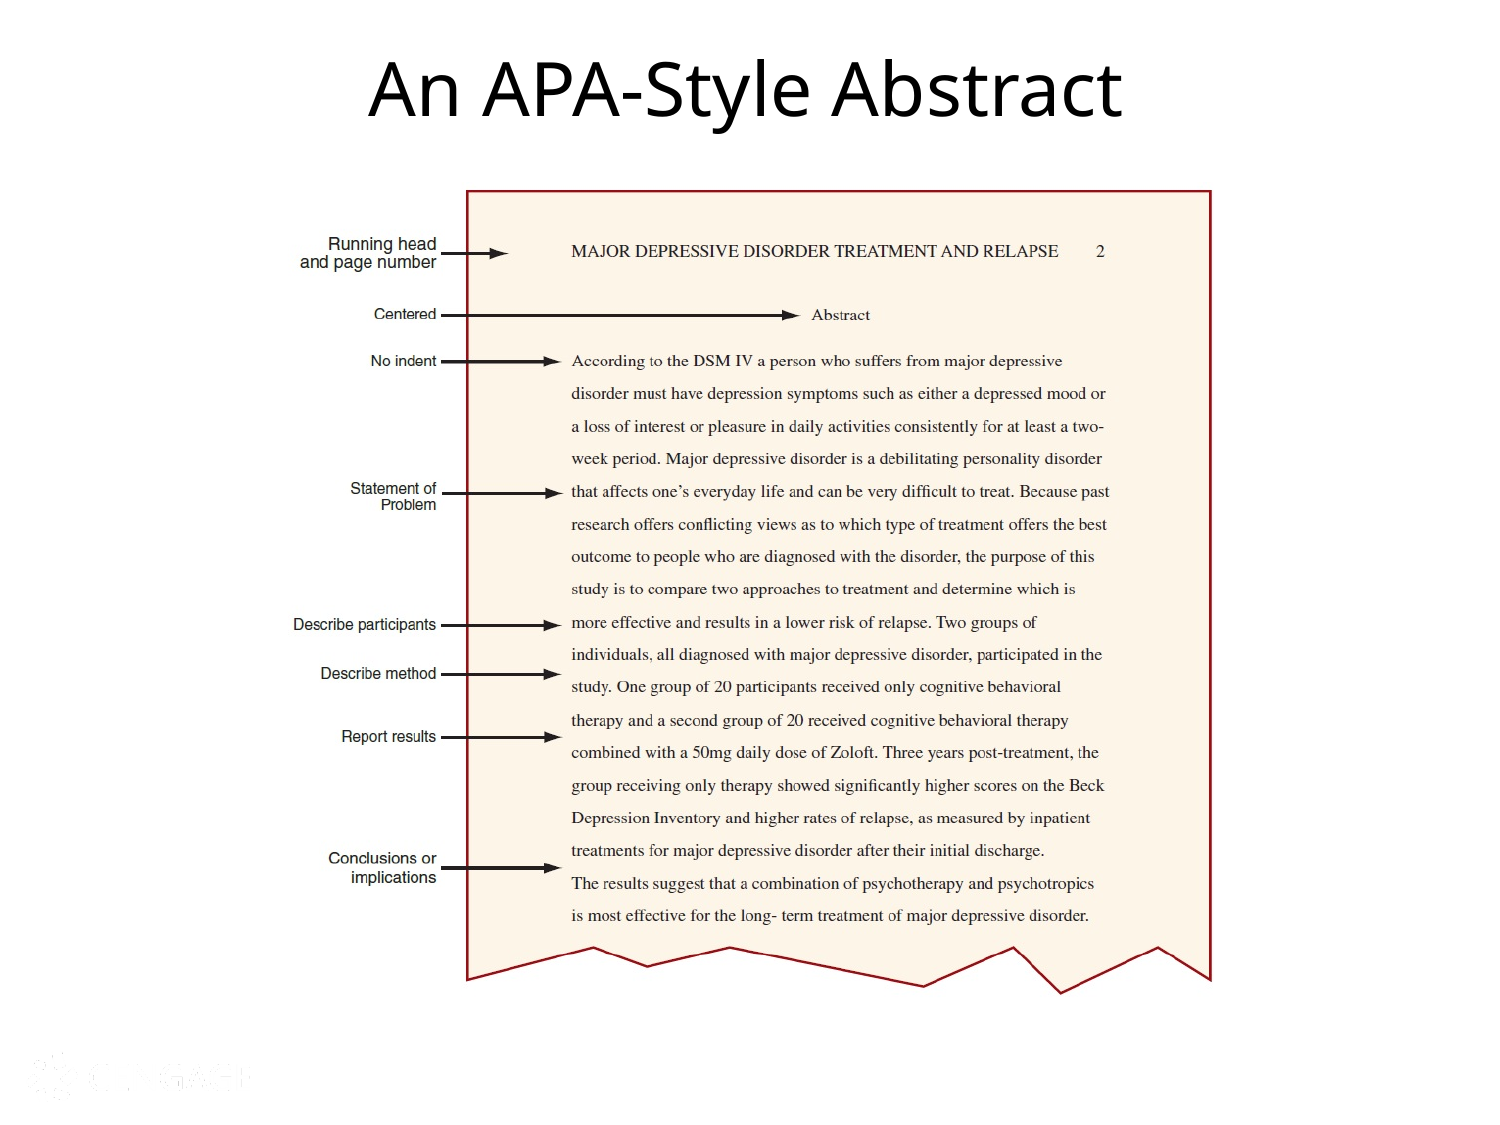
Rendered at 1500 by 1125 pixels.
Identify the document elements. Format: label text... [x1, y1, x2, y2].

picture [272, 181, 1222, 1000]
title An APA-Style Abstract [21, 18, 1472, 155]
picture [26, 1051, 250, 1102]
